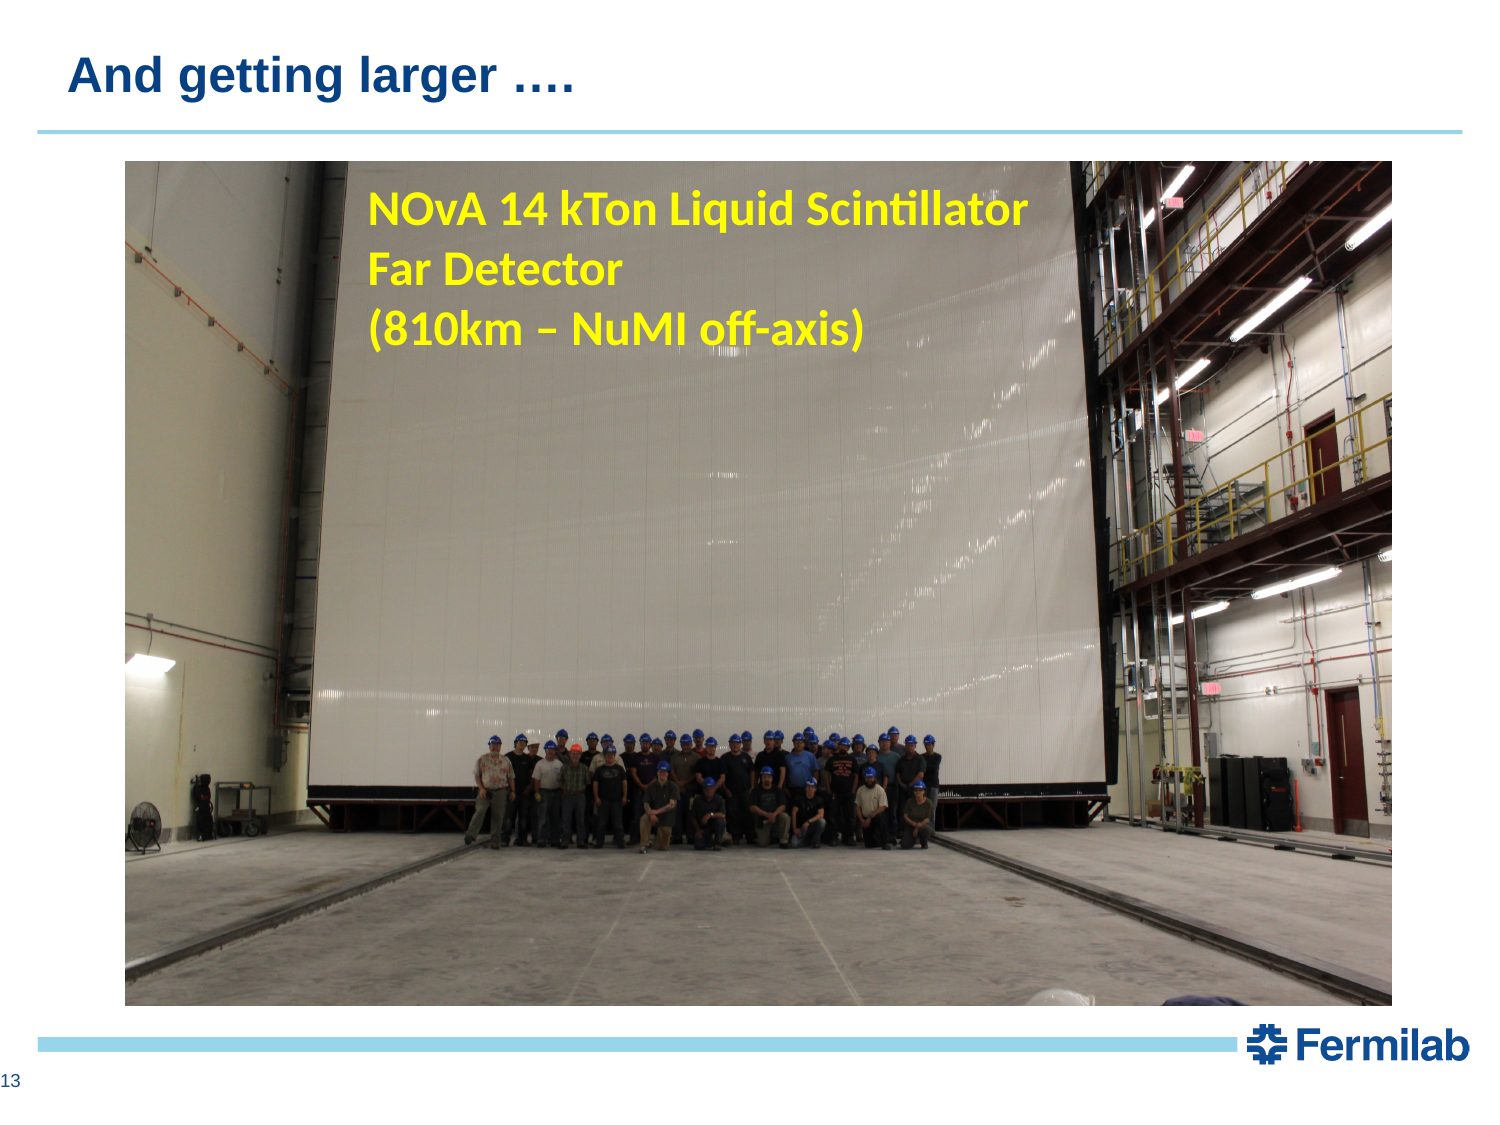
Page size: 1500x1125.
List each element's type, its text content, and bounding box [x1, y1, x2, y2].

title And getting larger …. [57, 37, 1424, 111]
picture [0, 0, 1500, 1125]
slide_number 13 [0, 1068, 74, 1109]
